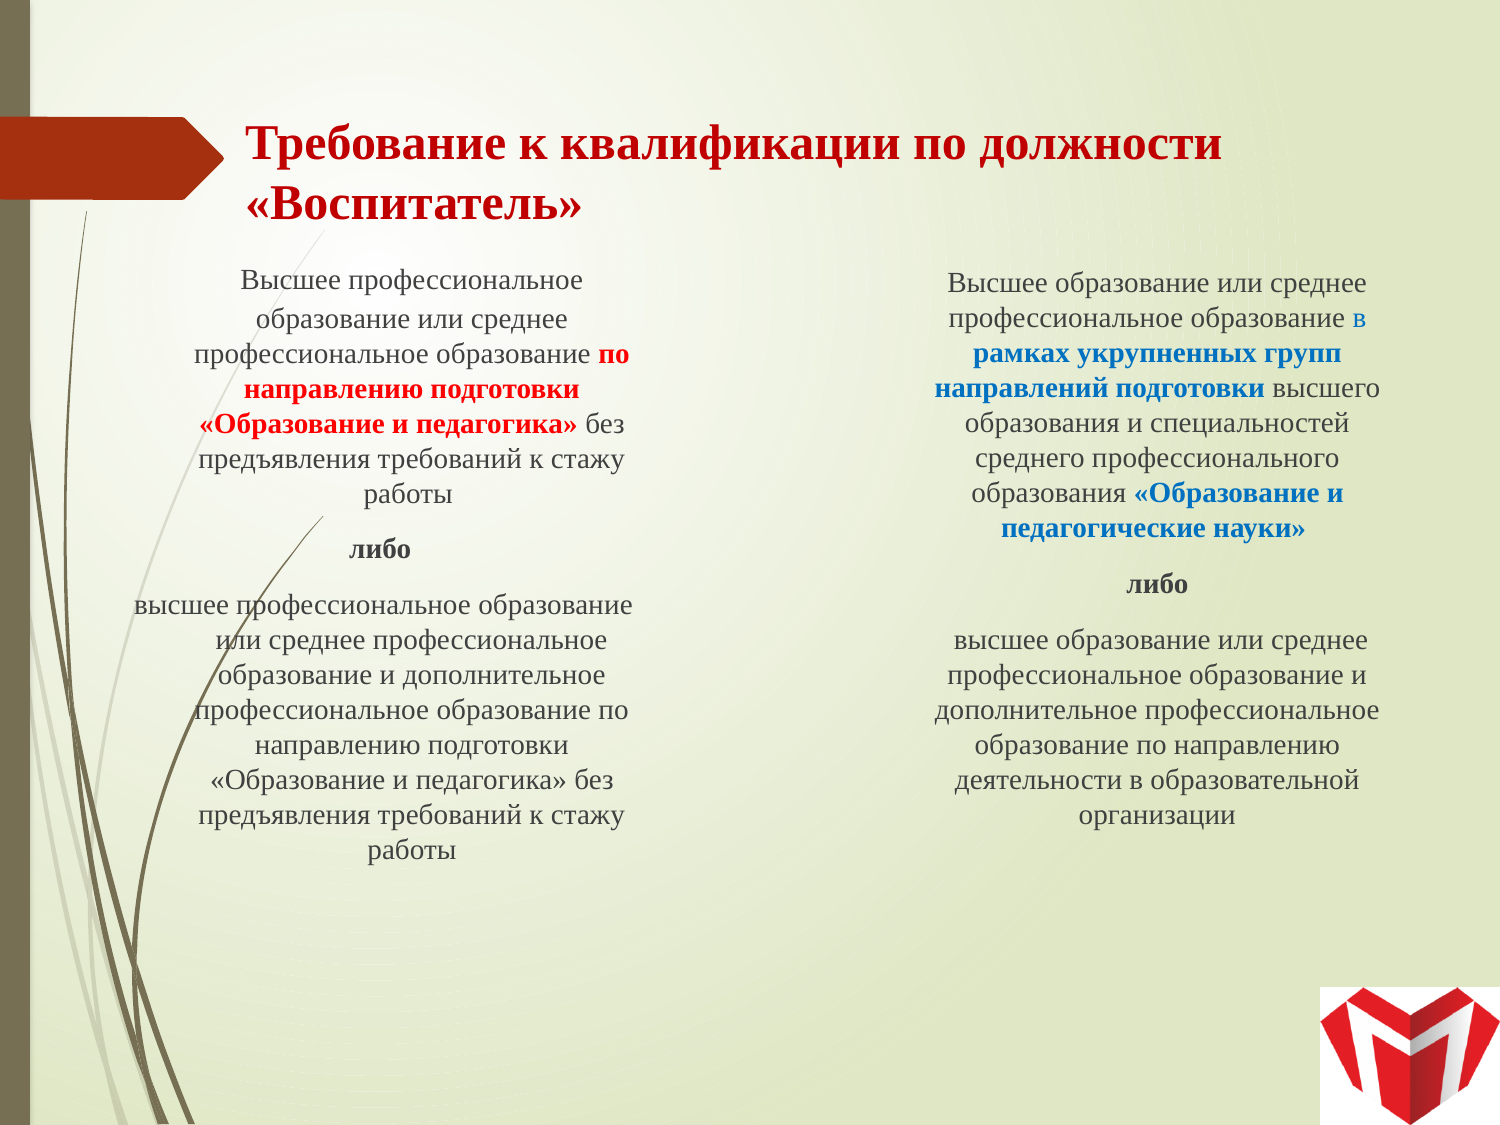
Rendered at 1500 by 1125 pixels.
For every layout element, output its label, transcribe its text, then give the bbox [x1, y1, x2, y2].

list Высшее образование или среднее профессиональное образование в рамках укрупненных групп направлений подготовки высшего образования и специальностей среднего профессионального образования «Образование и педагогические науки» либо высшее образование или среднее профессиональное образование и дополнительное профессиональное образование по направлению деятельности в образовательной организации [891, 255, 1424, 1083]
picture [1320, 987, 1500, 1125]
list Высшее профессиональное образование или среднее профессиональное образование по направлению подготовки «Образование и педагогика» без предъявления требований к стажу работы либо высшее профессиональное образование или среднее профессиональное образование и дополнительное профессиональное образование по направлению подготовки «Образование и педагогика» без предъявления требований к стажу работы [100, 231, 668, 981]
title Требование к квалификации по должности «Воспитатель» [230, 102, 1500, 173]
